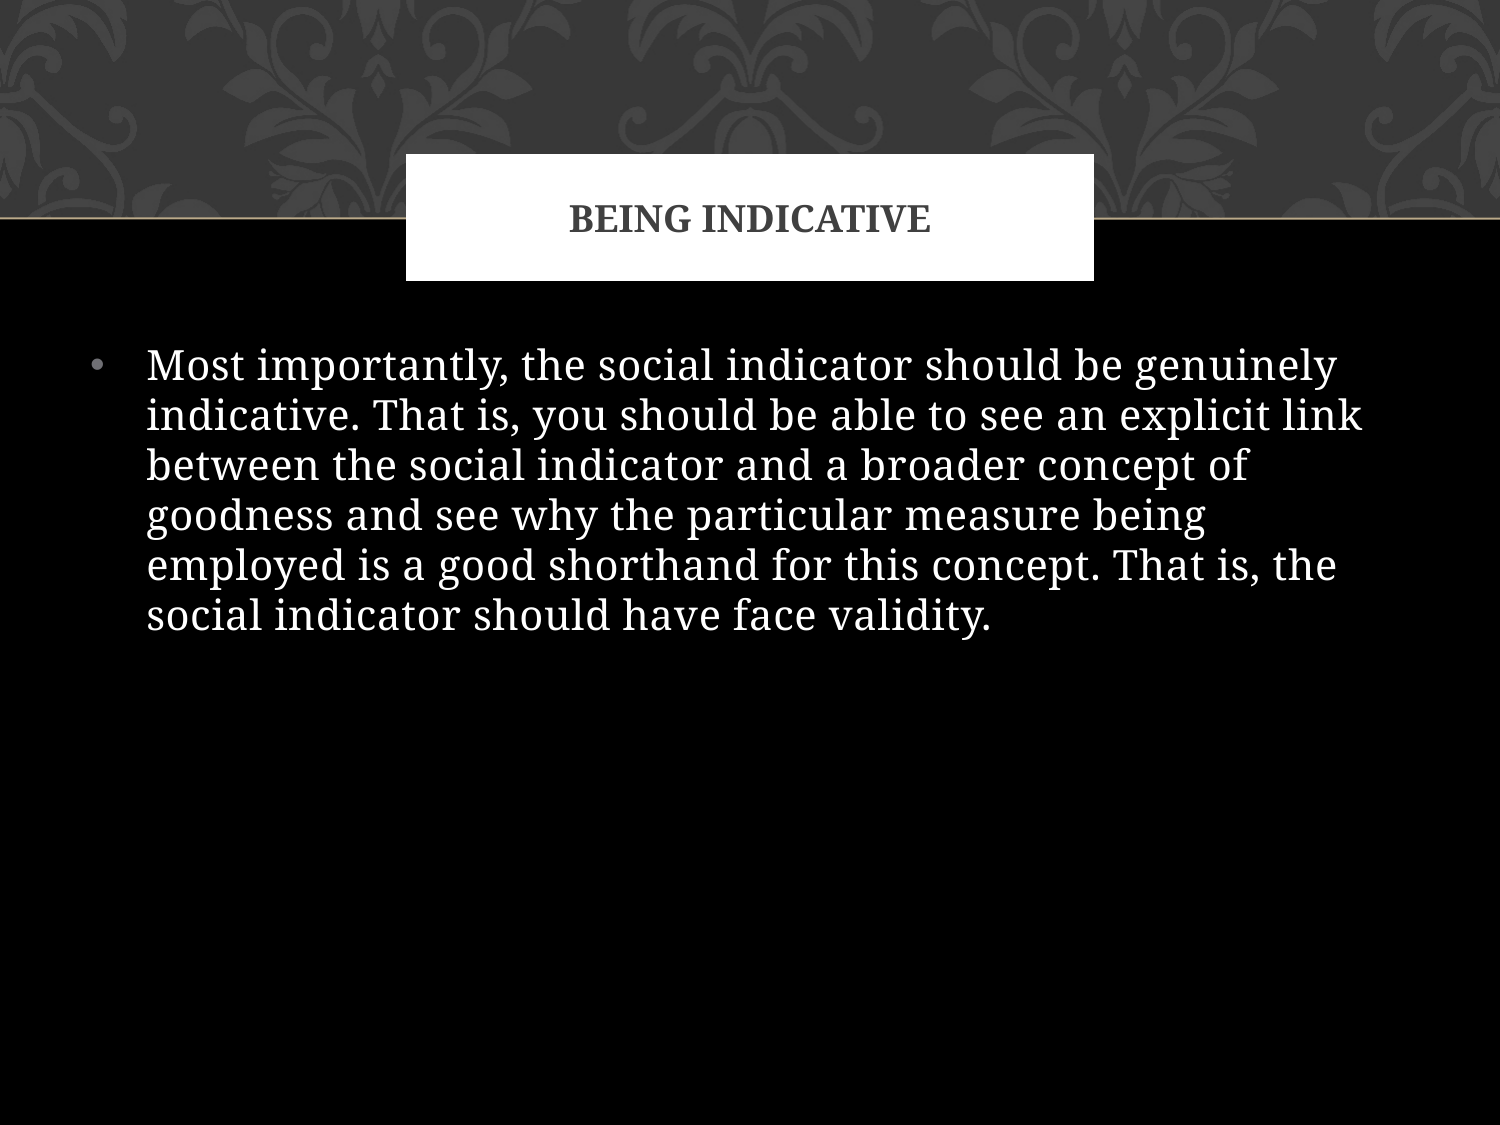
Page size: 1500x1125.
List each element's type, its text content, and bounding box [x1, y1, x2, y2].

title Being indicative [406, 154, 1094, 281]
list Most importantly, the social indicator should be genuinely indicative. That is, you should be able to see an explicit link between the social indicator and a broader concept of goodness and see why the particular measure being employed is a good shorthand for this concept. That is, the social indicator should have face validity. [75, 331, 1425, 1000]
